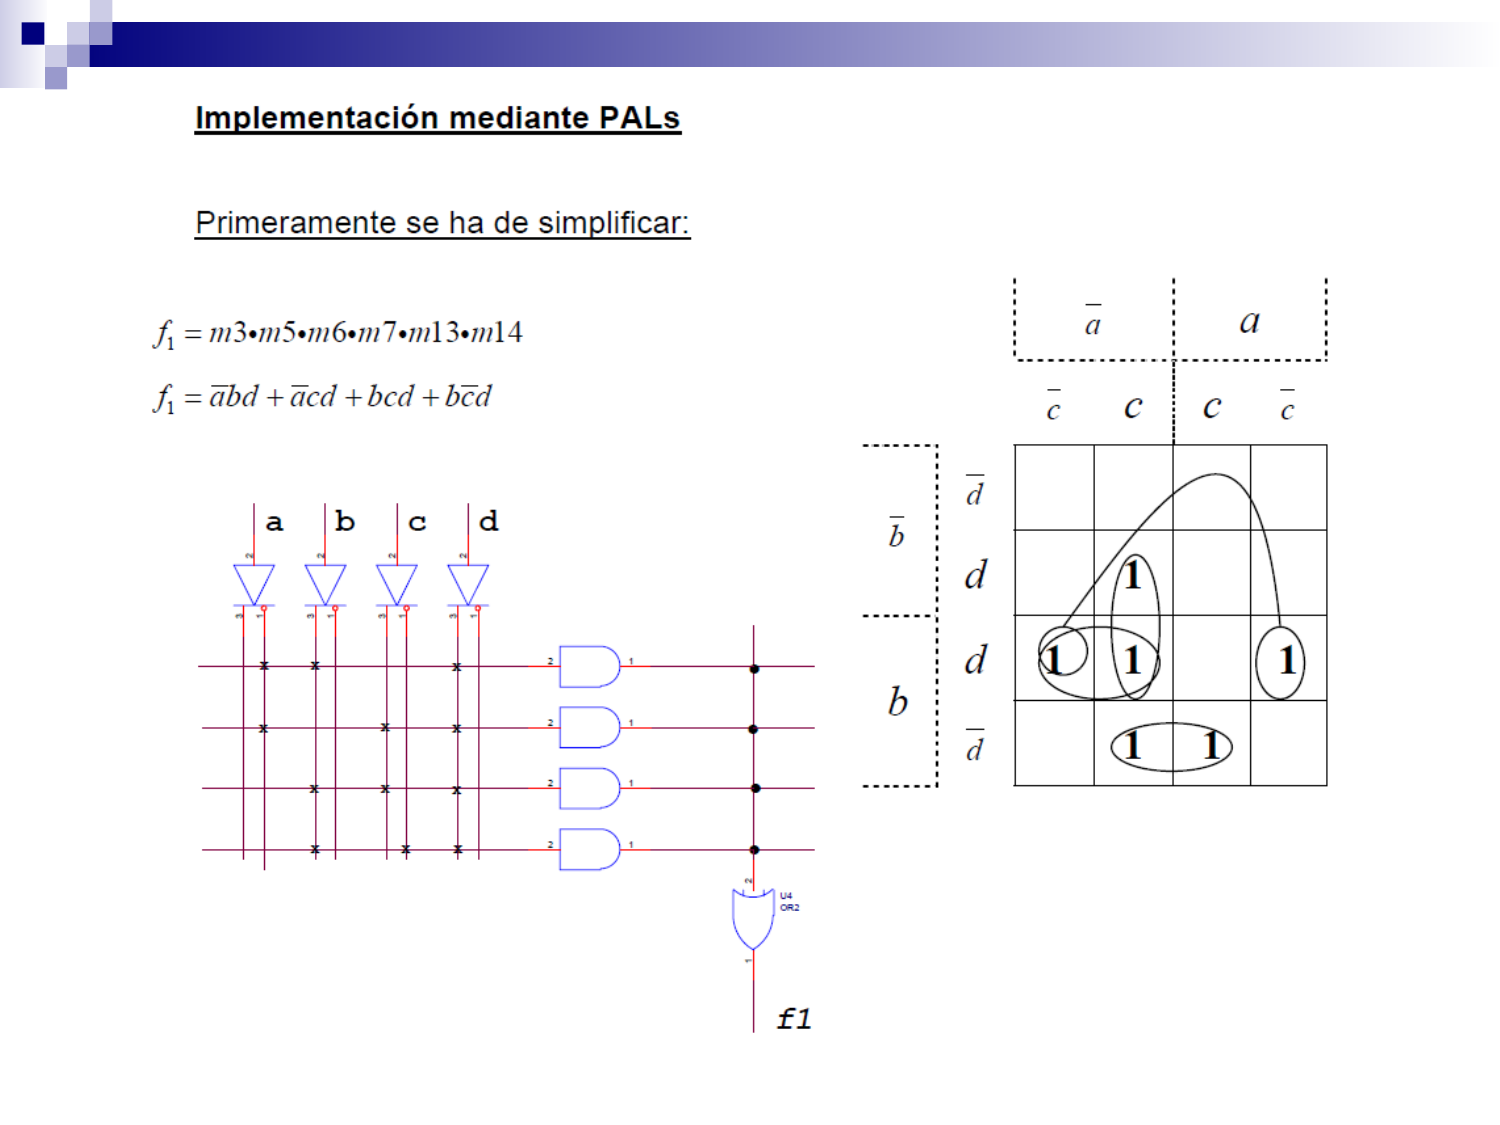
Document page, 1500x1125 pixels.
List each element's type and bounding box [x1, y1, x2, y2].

picture [147, 101, 1353, 1045]
